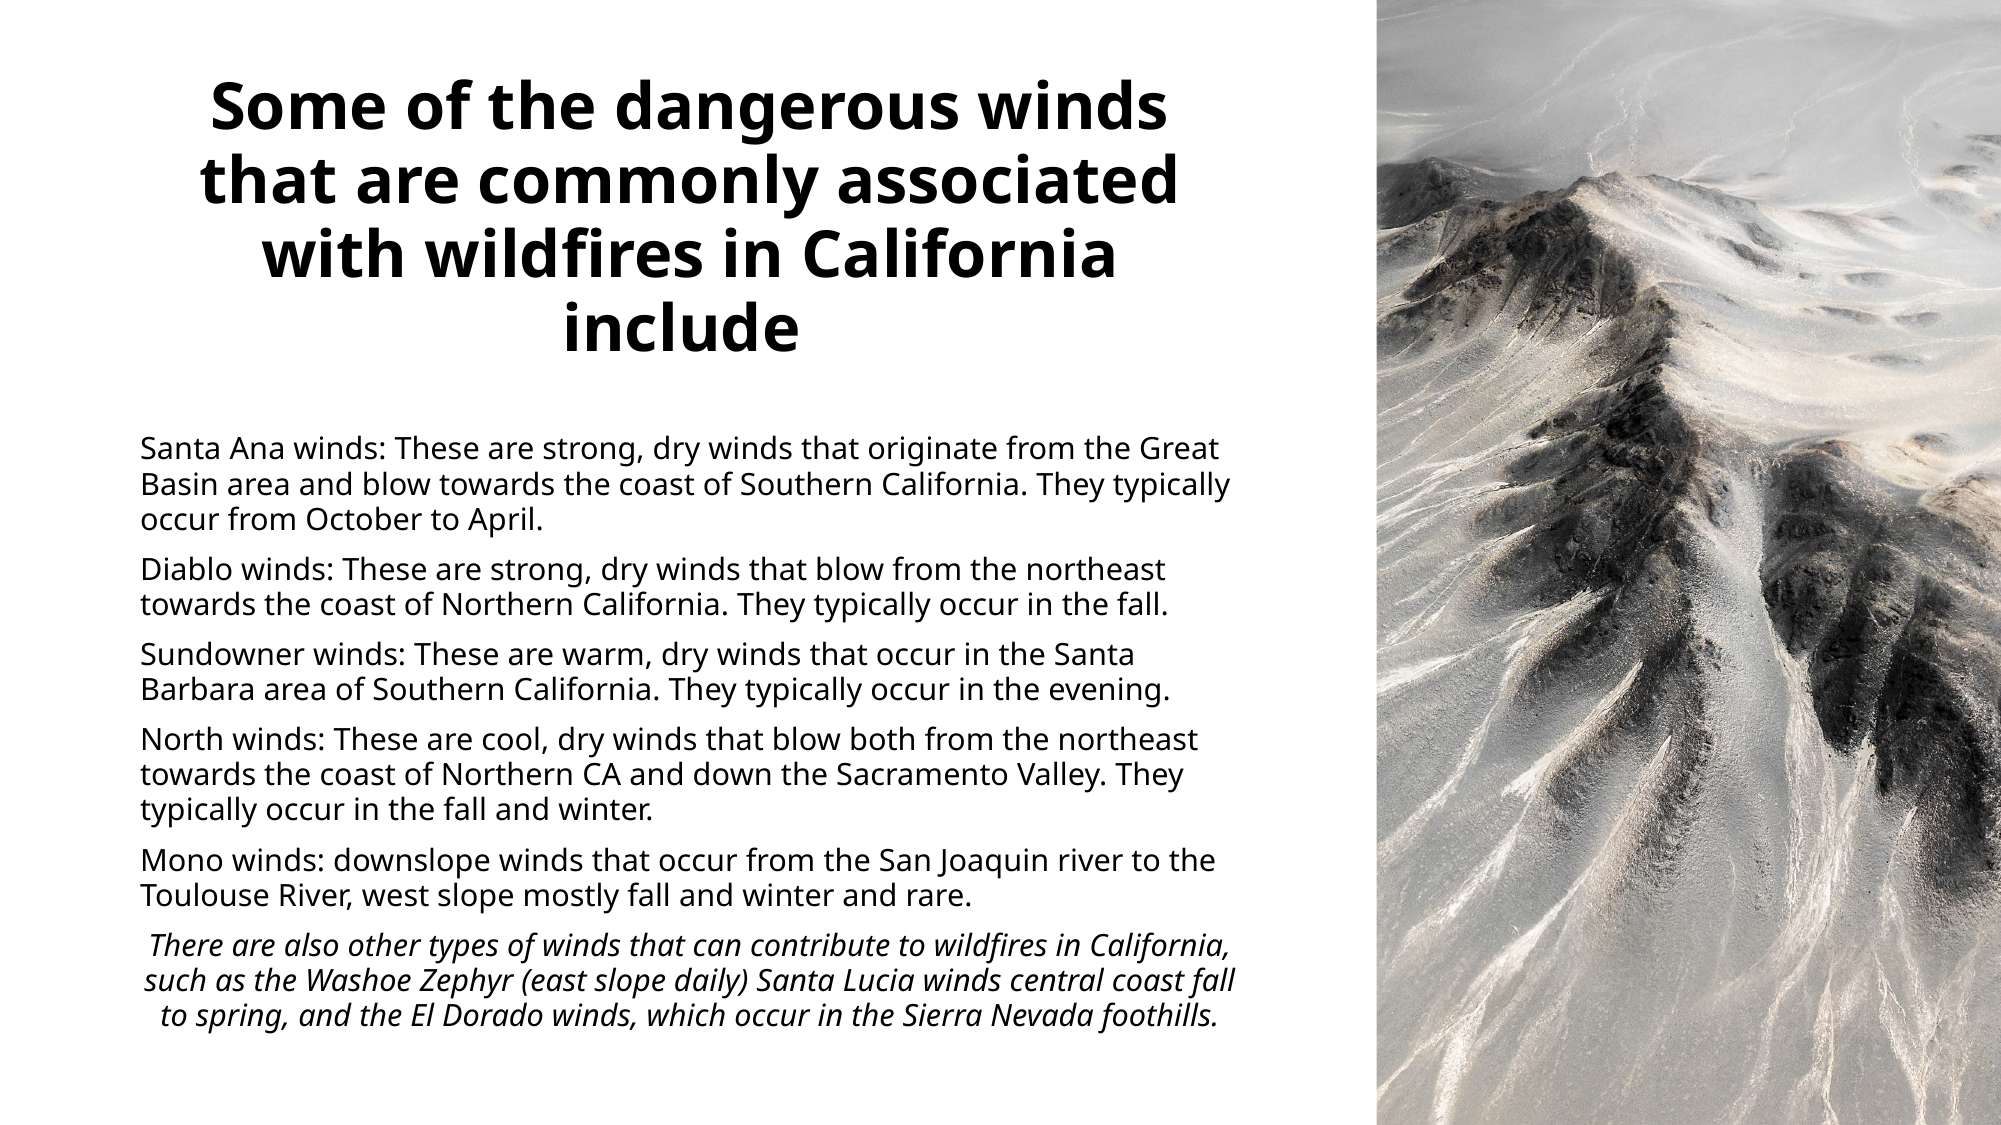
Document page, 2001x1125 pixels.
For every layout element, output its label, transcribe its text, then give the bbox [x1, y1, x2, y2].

picture [1376, 0, 2001, 1125]
list Some of the dangerous winds that are commonly associated with wildfires in California include Santa Ana winds: These are strong, dry winds that originate from the Great Basin area and blow towards the coast of Southern California. They typically occur from October to April. Diablo winds: These are strong, dry winds that blow from the northeast towards the coast of Northern California. They typically occur in the fall. Sundowner winds: These are warm, dry winds that occur in the Santa Barbara area of Southern California. They typically occur in the evening. North winds: These are cool, dry winds that blow both from the northeast towards the coast of Northern CA and down the Sacramento Valley. They typically occur in the fall and winter. Mono winds: downslope winds that occur from the San Joaquin river to the Toulouse River, west slope mostly fall and winter and rare. There are also other types of winds that can contribute to wildfires in California, such as the Washoe Zephyr (east slope daily) Santa Lucia winds central coast fall to spring, and the El Dorado winds, which occur in the Sierra Nevada foothills. [125, 62, 1256, 1056]
text_box [0, 0, 1376, 1125]
